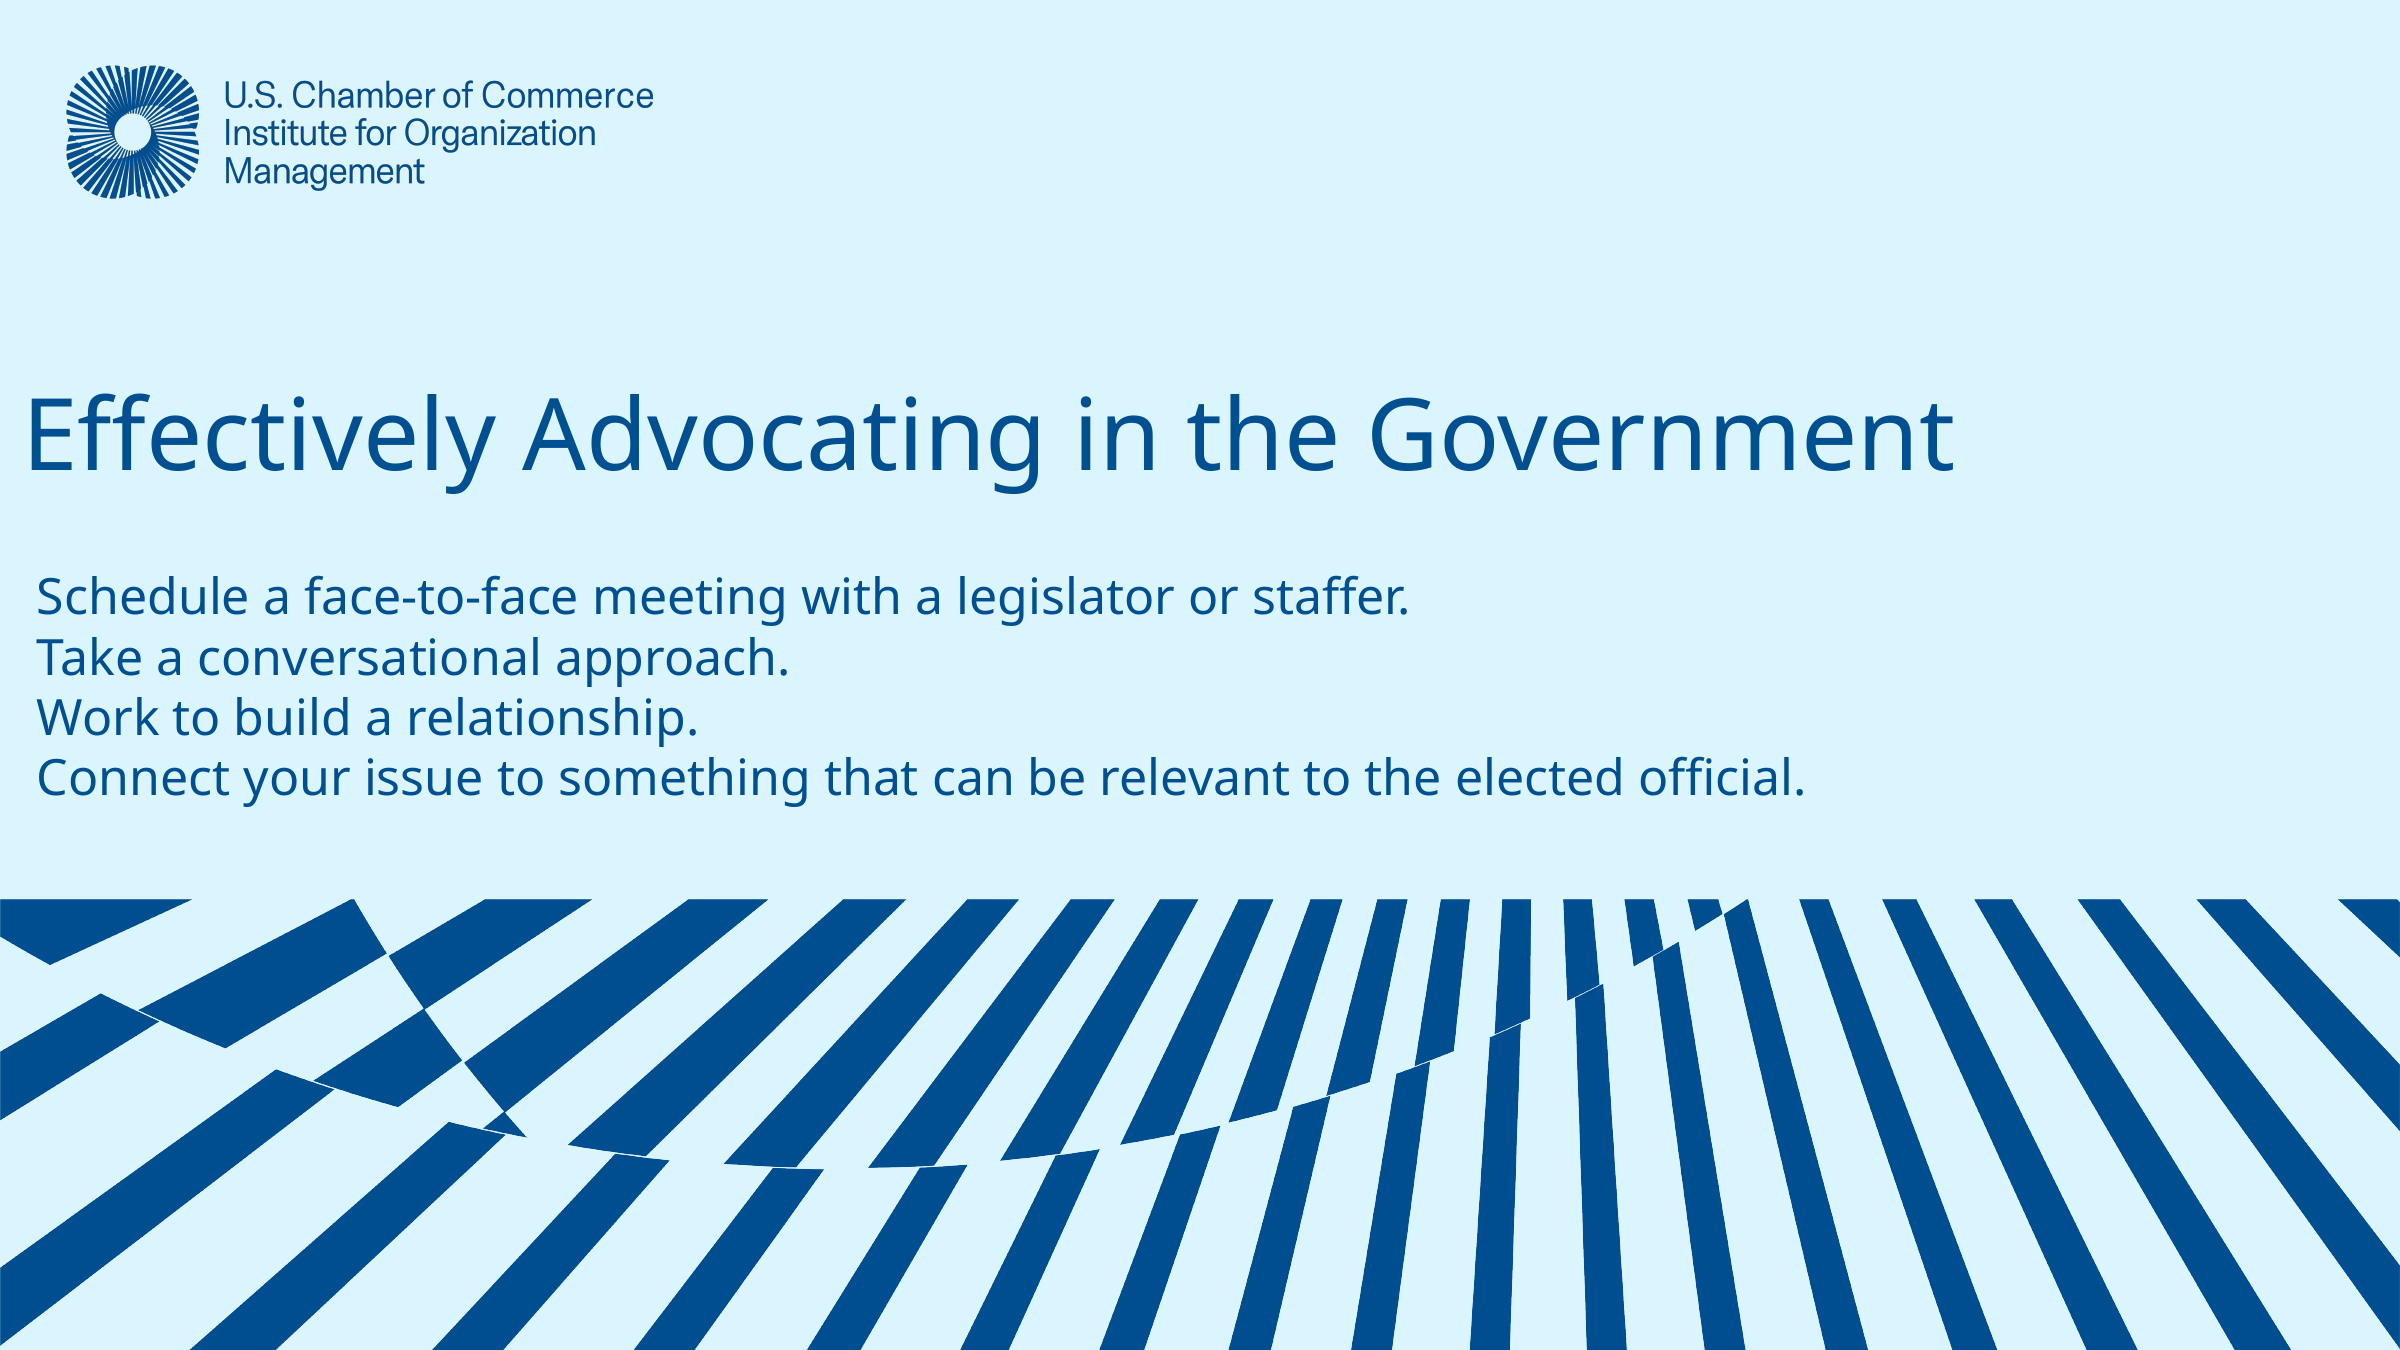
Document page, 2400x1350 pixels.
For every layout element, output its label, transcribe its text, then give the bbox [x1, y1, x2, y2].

picture [0, 0, 719, 265]
picture [0, 899, 2400, 1350]
title Effectively Advocating in the Government [7, 288, 2078, 500]
list Schedule a face-to-face meeting with a legislator or staffer. Take a conversational approach. Work to build a relationship. Connect your issue to something that can be relevant to the elected official. [18, 556, 2089, 675]
